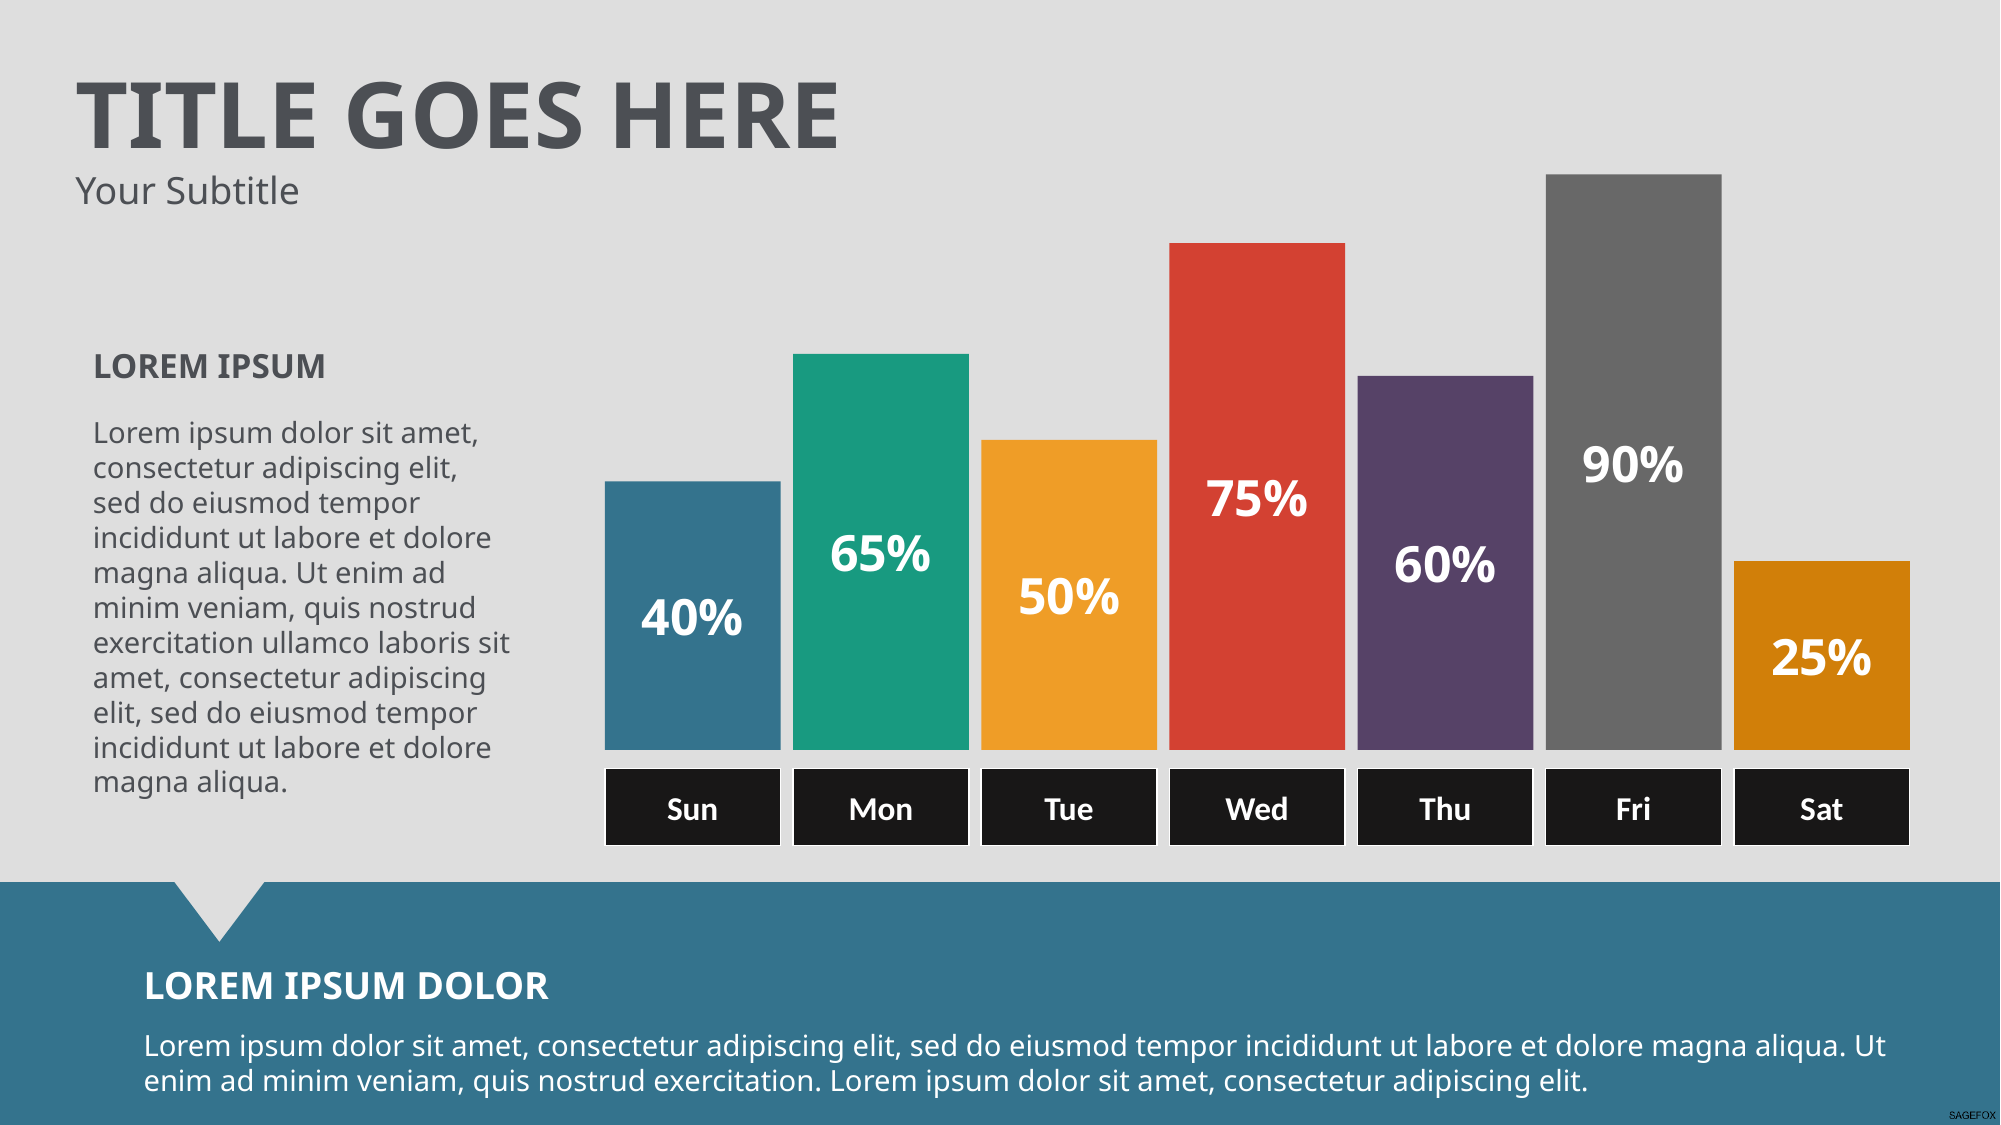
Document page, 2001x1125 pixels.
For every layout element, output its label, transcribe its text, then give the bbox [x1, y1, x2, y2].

text_box 40% [604, 481, 781, 750]
text_box Thu [1357, 768, 1534, 846]
text_box Sat [1733, 768, 1910, 846]
text_box Fri [1545, 768, 1722, 846]
text_box LOREM IPSUM DOLOR Lorem ipsum dolor sit amet, consectetur adipiscing elit, sed do eiusmod tempor incididunt ut labore et dolore magna aliqua. Ut enim ad minim veniam, quis nostrud exercitation. Lorem ipsum dolor sit amet, consectetur adipiscing elit. [128, 954, 1940, 1105]
text_box Tue [981, 768, 1157, 846]
text_box TITLE GOES HERE Your Subtitle [60, 49, 1036, 220]
text_box 60% [1357, 375, 1534, 750]
text_box LOREM IPSUM Lorem ipsum dolor sit amet, consectetur adipiscing elit, sed do eiusmod tempor incididunt ut labore et dolore magna aliqua. Ut enim ad minim veniam, quis nostrud exercitation ullamco laboris sit amet, consectetur adipiscing elit, sed do eiusmod tempor incididunt ut labore et dolore magna aliqua. [78, 337, 529, 807]
text_box Wed [1169, 768, 1346, 846]
text_box 75% [1169, 243, 1346, 750]
text_box [0, 881, 2000, 1125]
text_box Sun [604, 768, 781, 846]
text_box Mon [792, 768, 969, 846]
text_box 90% [1545, 174, 1722, 750]
text_box 25% [1734, 561, 1910, 750]
text_box 50% [981, 439, 1158, 750]
picture [1924, 1102, 2000, 1123]
text_box 65% [793, 353, 969, 750]
